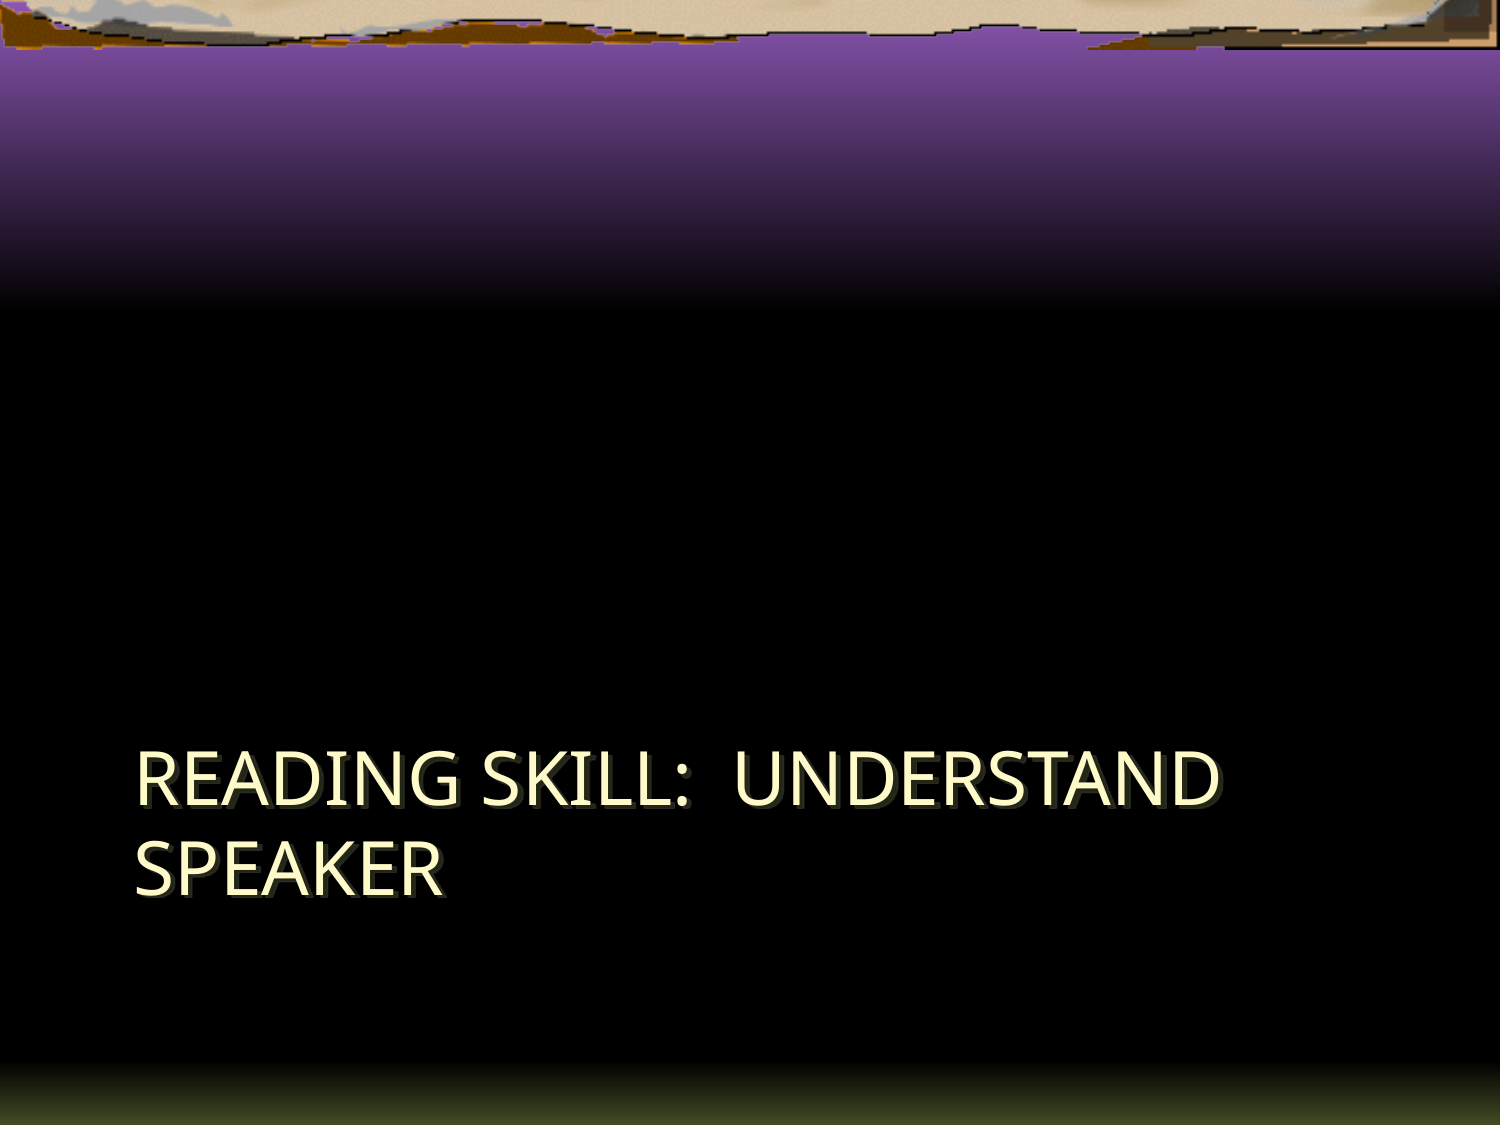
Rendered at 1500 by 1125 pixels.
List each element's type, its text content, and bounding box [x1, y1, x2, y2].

picture [0, 0, 1500, 50]
title Reading Skill: Understand Speaker [118, 722, 1394, 947]
